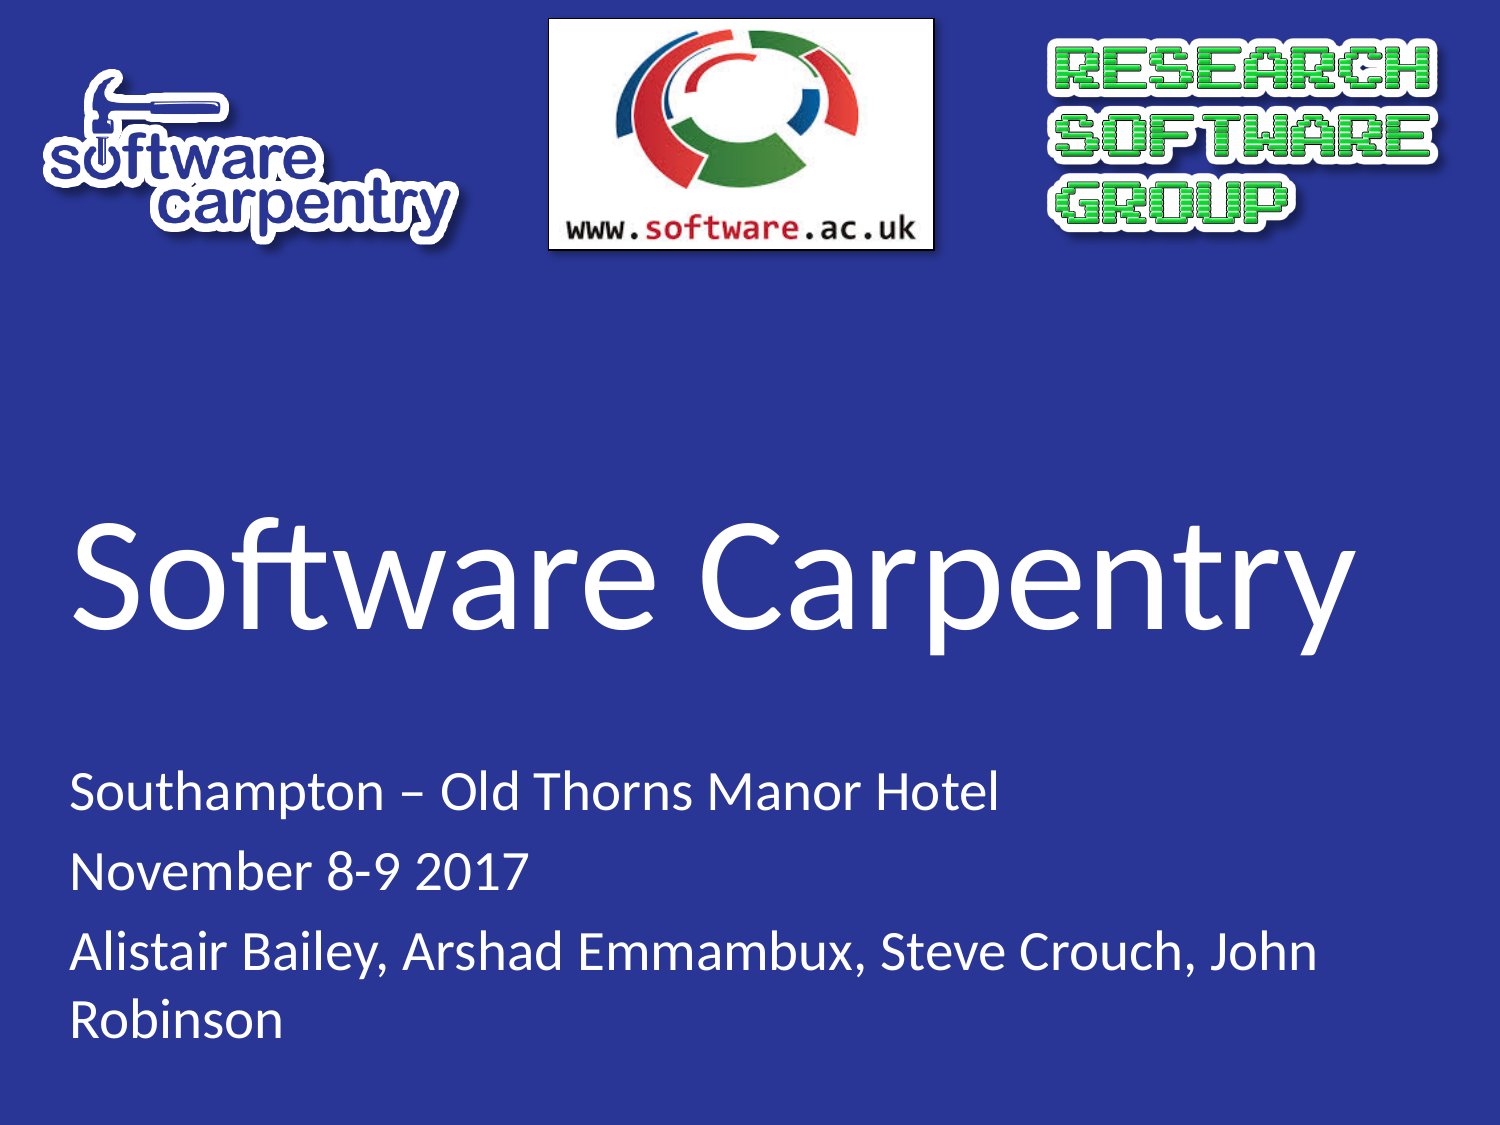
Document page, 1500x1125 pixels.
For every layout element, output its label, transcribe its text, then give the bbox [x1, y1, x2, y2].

picture [41, 66, 461, 245]
picture [1045, 35, 1453, 256]
list Software Carpentry Southampton – Old Thorns Manor Hotel November 8-9 2017 Alistair Bailey, Arshad Emmambux, Steve Crouch, John Robinson [54, 278, 1441, 1059]
picture [549, 19, 933, 249]
